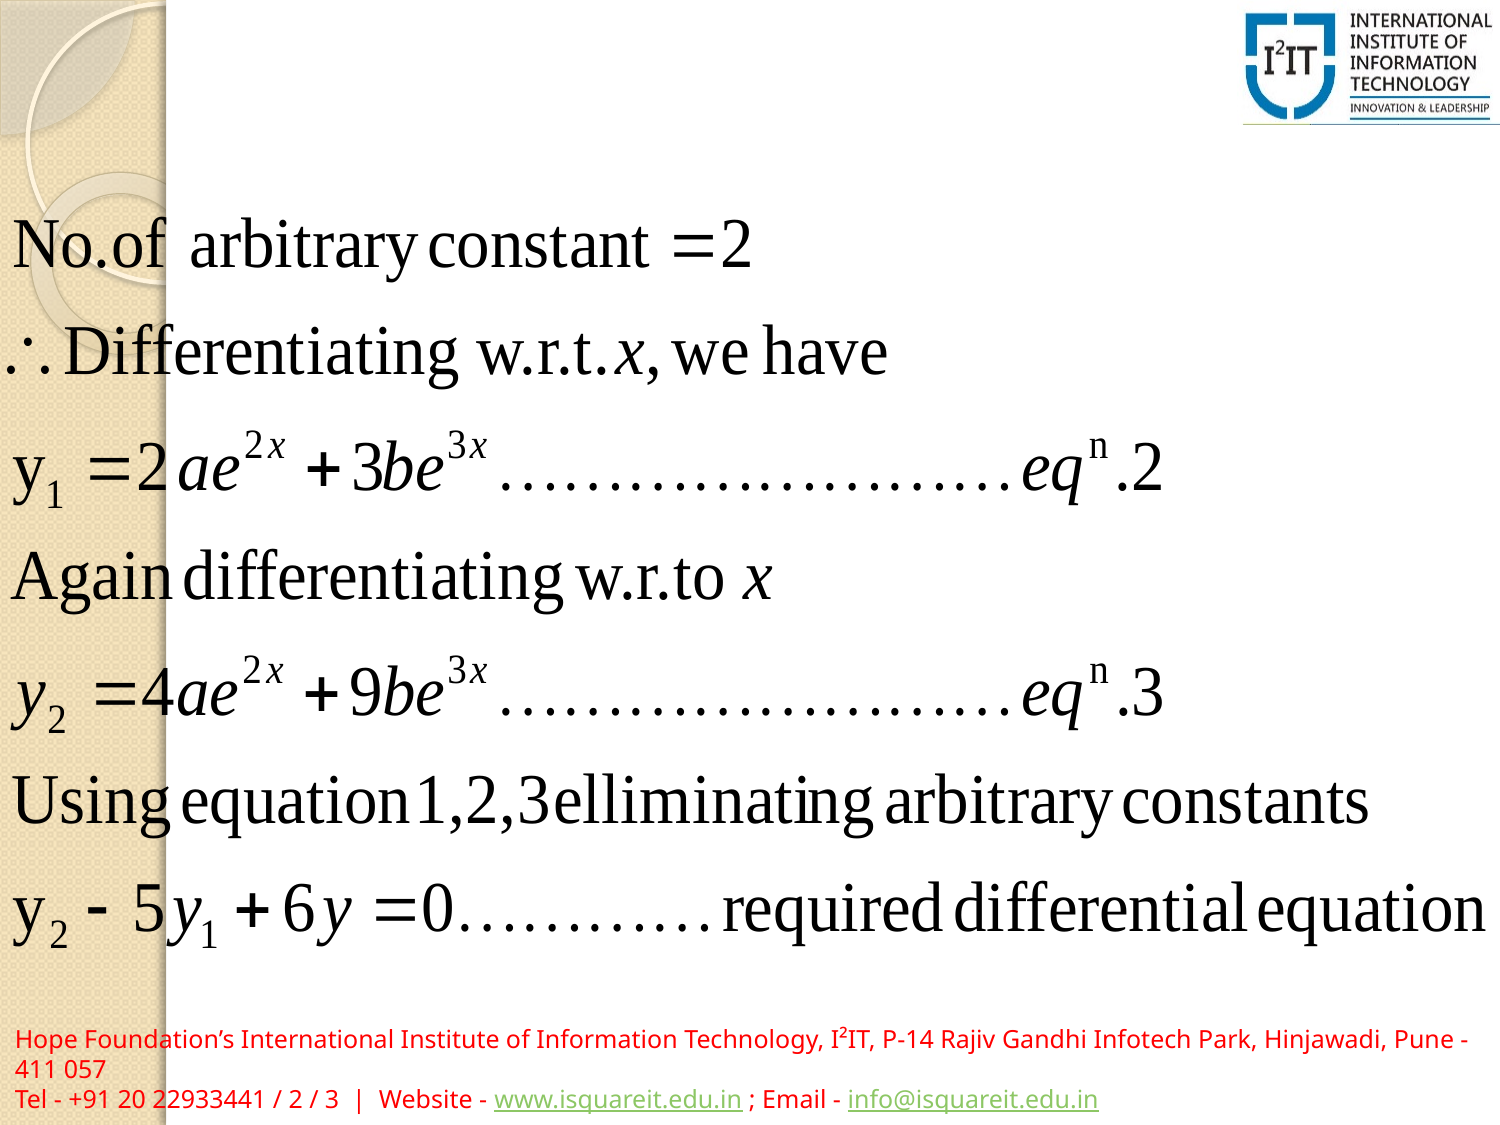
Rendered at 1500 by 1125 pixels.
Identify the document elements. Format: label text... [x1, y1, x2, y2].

picture [1237, 0, 1500, 126]
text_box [0, 199, 1500, 963]
footer Hope Foundation’s International Institute of Information Technology, I²IT, P-14 Rajiv Gandhi Infotech Park, Hinjawadi, Pune - 411 057 Tel - +91 20 22933441 / 2 / 3 | Website - www.isquareit.edu.in ; Email - info@isquareit.edu.in [0, 1049, 1500, 1125]
